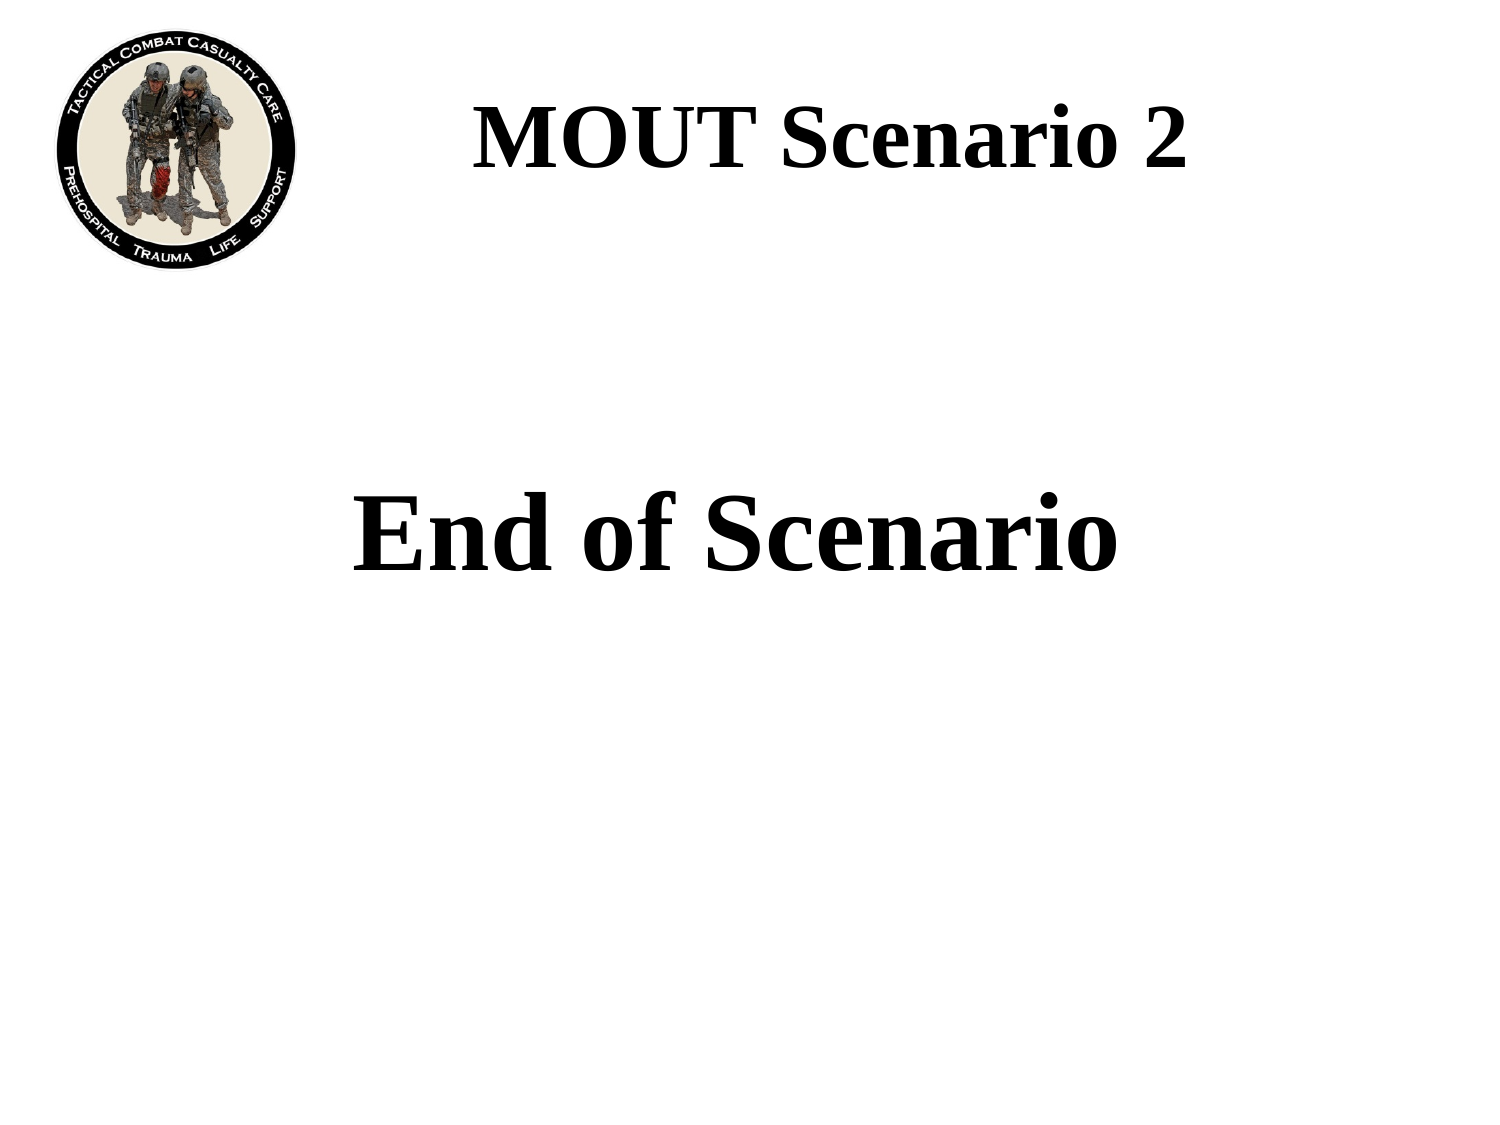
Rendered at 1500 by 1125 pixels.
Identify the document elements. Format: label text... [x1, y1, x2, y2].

title MOUT Scenario 2 [212, 37, 1451, 226]
picture [50, 24, 300, 275]
list End of Scenario [262, 449, 1213, 638]
